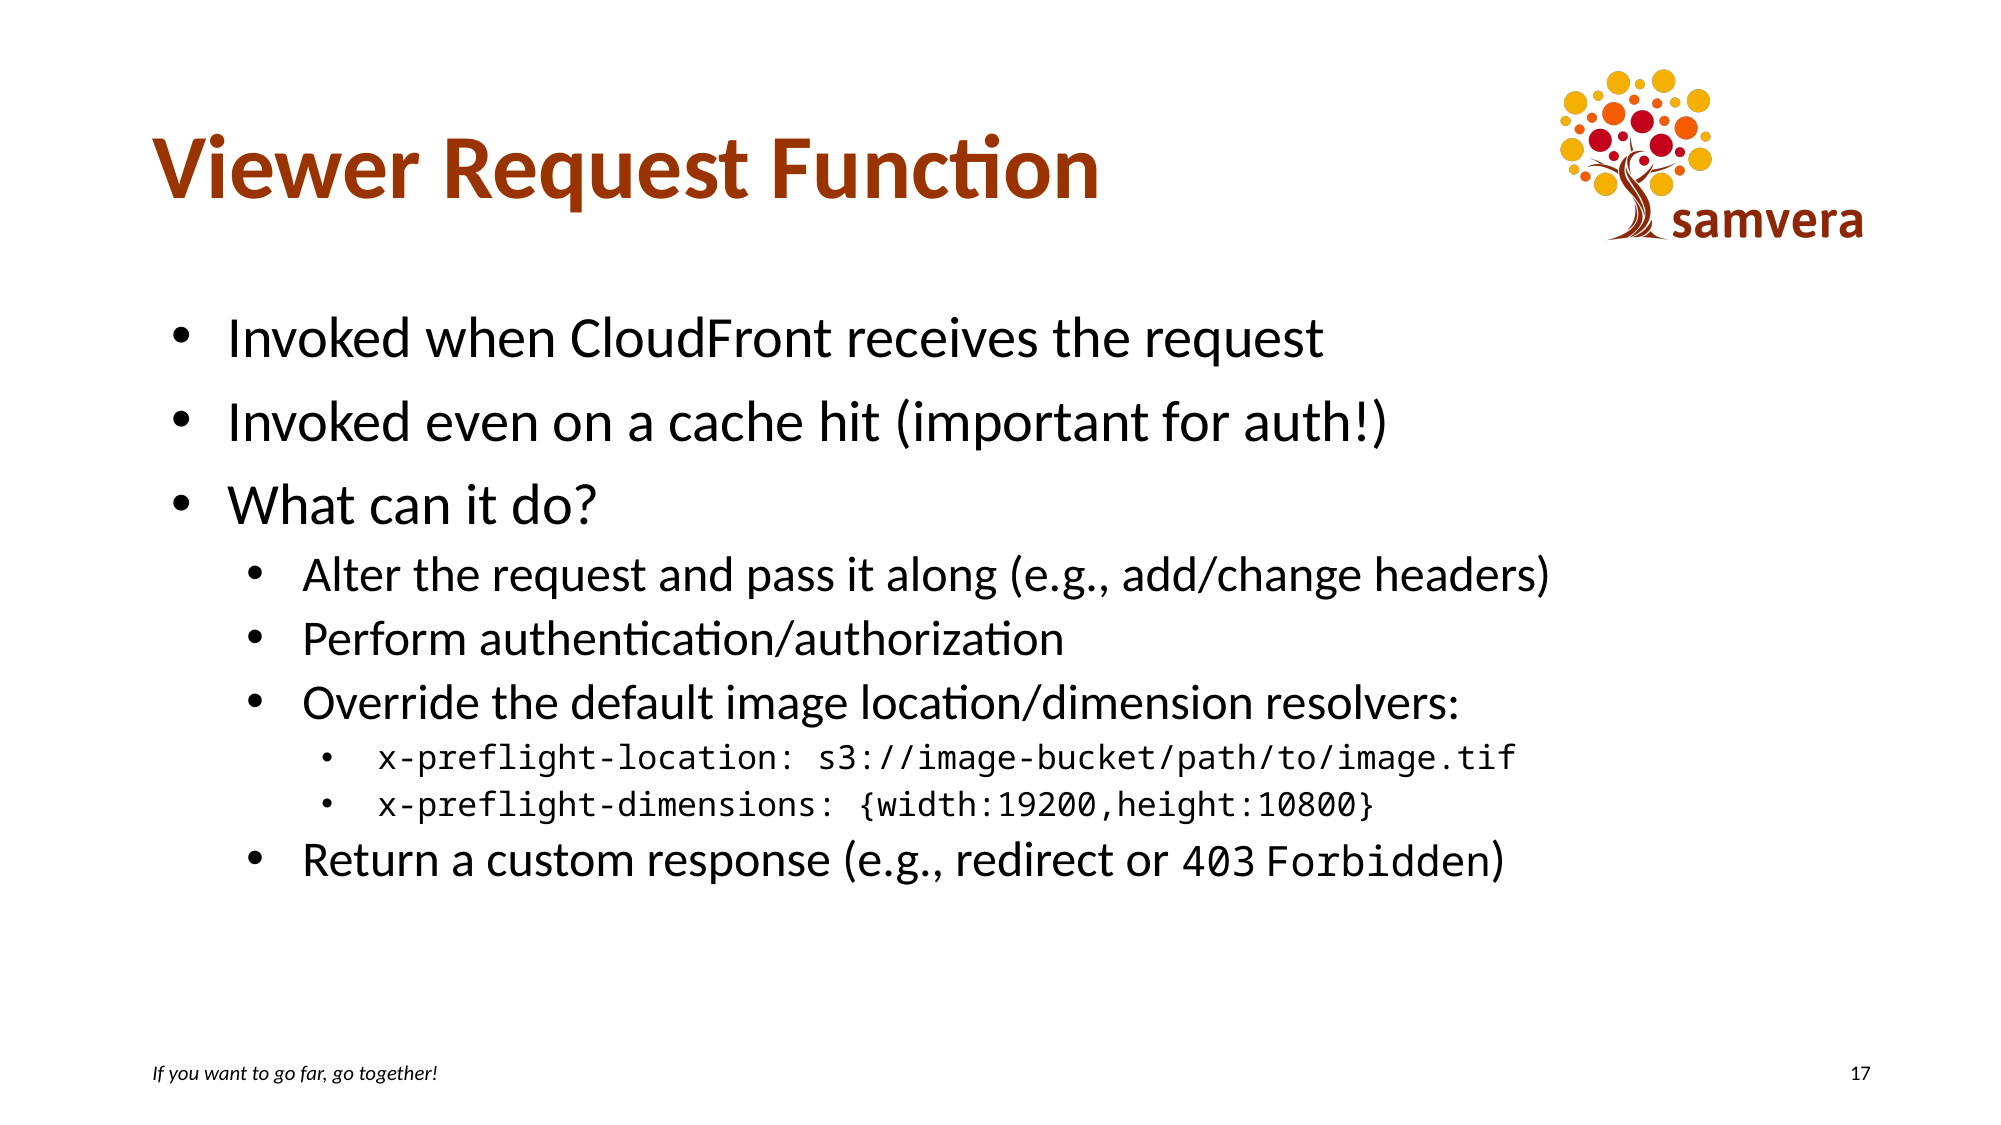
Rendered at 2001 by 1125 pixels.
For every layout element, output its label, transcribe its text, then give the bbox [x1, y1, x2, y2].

title Viewer Request Function [137, 59, 1863, 278]
list Invoked when CloudFront receives the request Invoked even on a cache hit (important for auth!) What can it do? Alter the request and pass it along (e.g., add/change headers) Perform authentication/authorization Override the default image location/dimension resolvers: x-preflight-location: s3://image-bucket/path/to/image.tif x-preflight-dimensions: {width:19200,height:10800} Return a custom response (e.g., redirect or 403 Forbidden) [137, 299, 1863, 1014]
